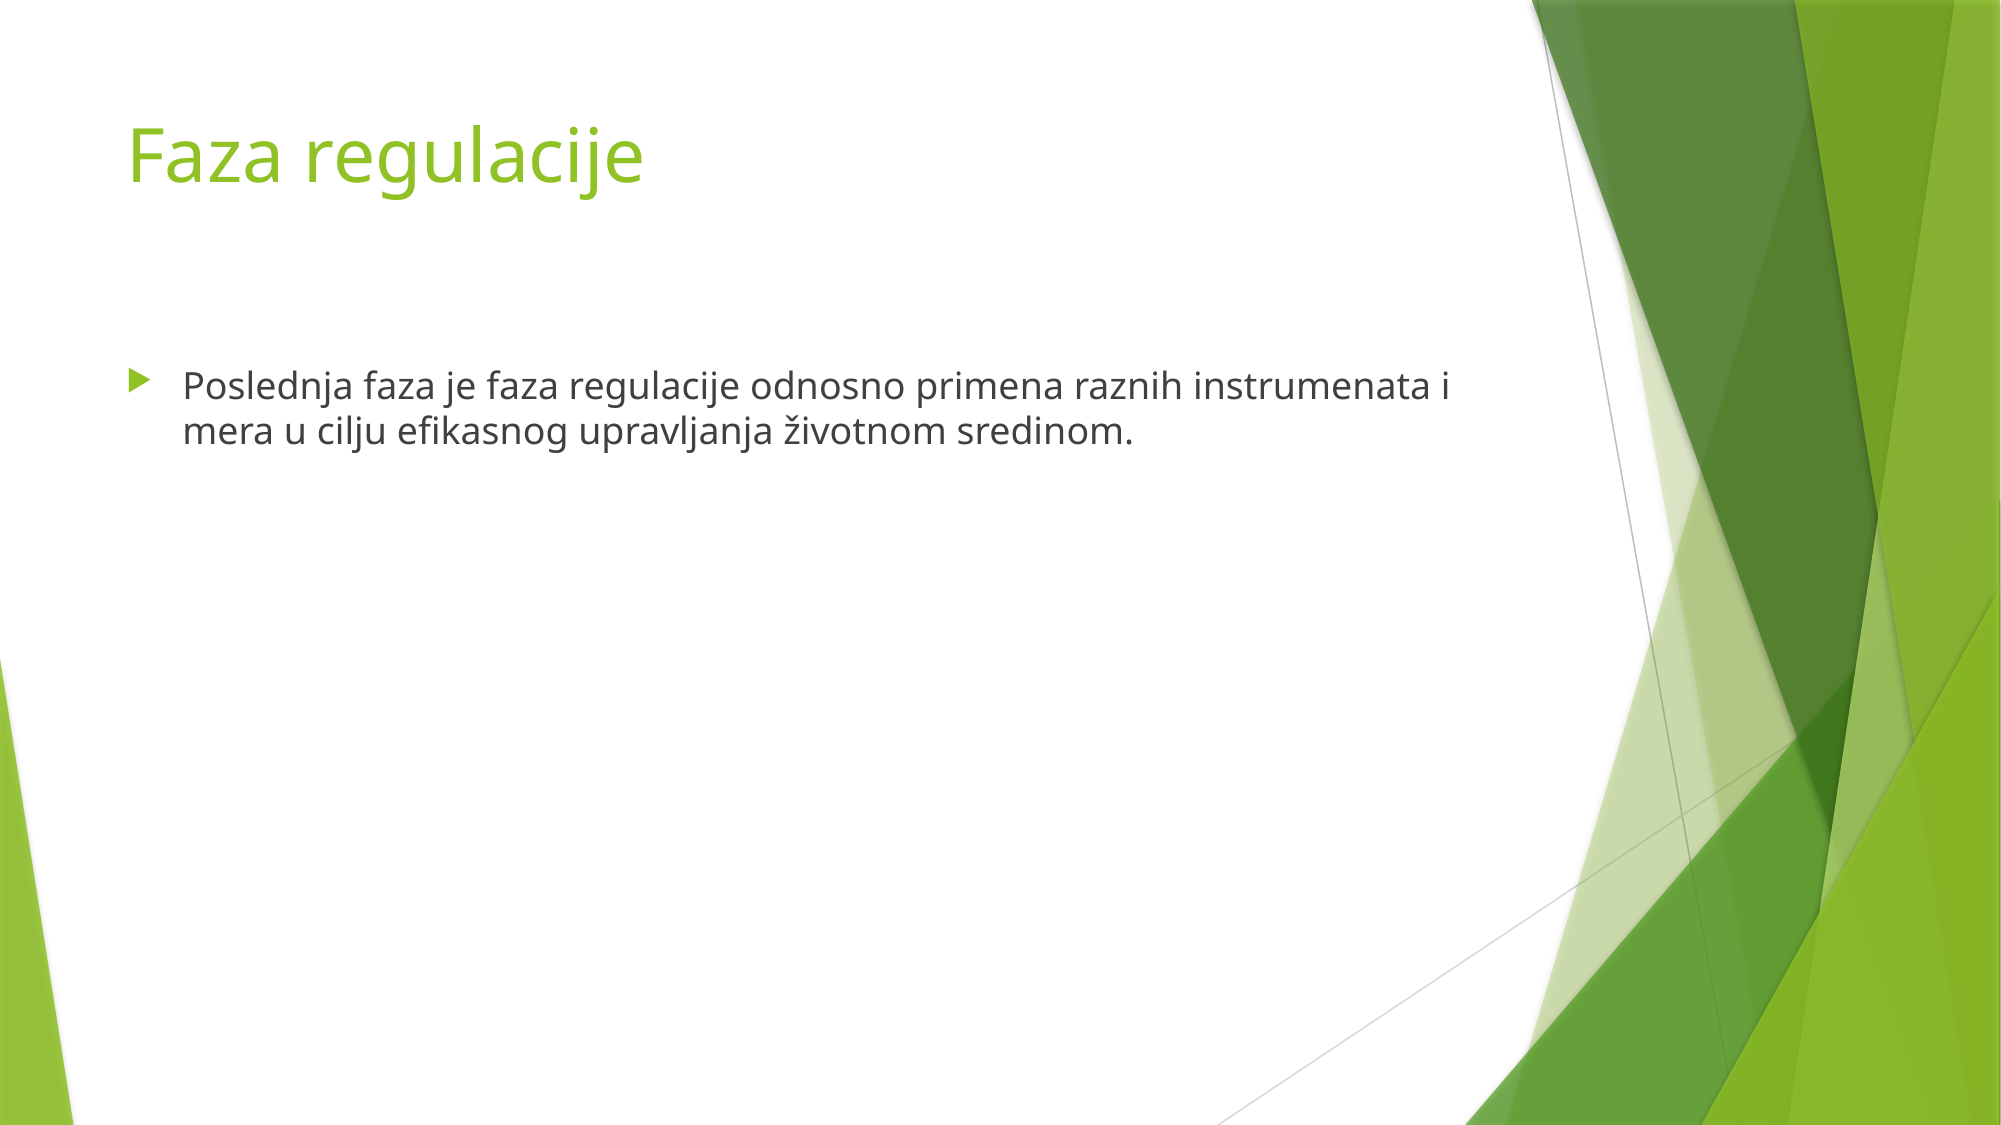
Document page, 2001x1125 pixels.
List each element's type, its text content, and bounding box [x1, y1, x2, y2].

title Faza regulacije [111, 99, 1522, 317]
list Poslednja faza je faza regulacije odnosno primena raznih instrumenata i mera u cilju efikasnog upravljanja životnom sredinom. [111, 354, 1522, 992]
